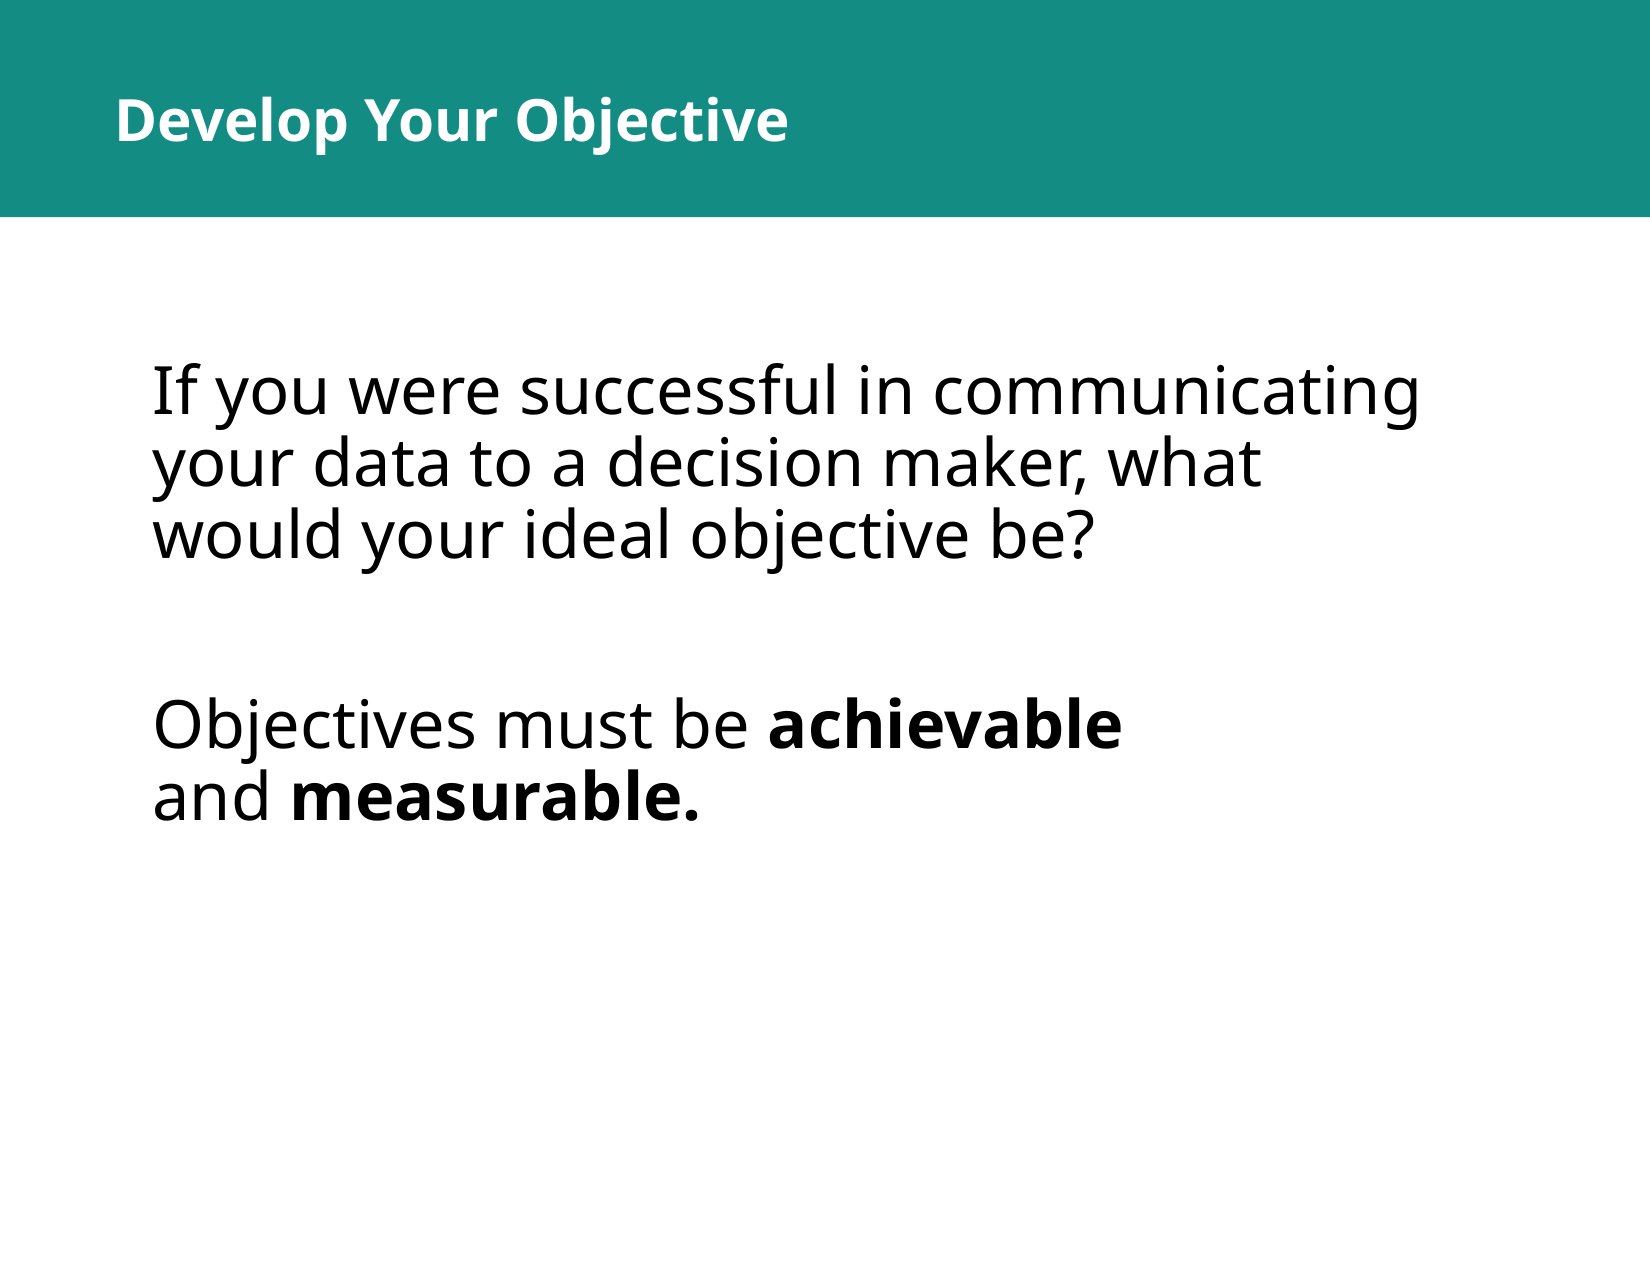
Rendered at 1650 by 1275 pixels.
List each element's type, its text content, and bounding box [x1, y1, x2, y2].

list If you were successful in communicating your data to a decision maker, what would your ideal objective be? Objectives must be achievable and measurable. [137, 350, 1475, 1103]
title Develop Your Objective [99, 62, 1405, 184]
